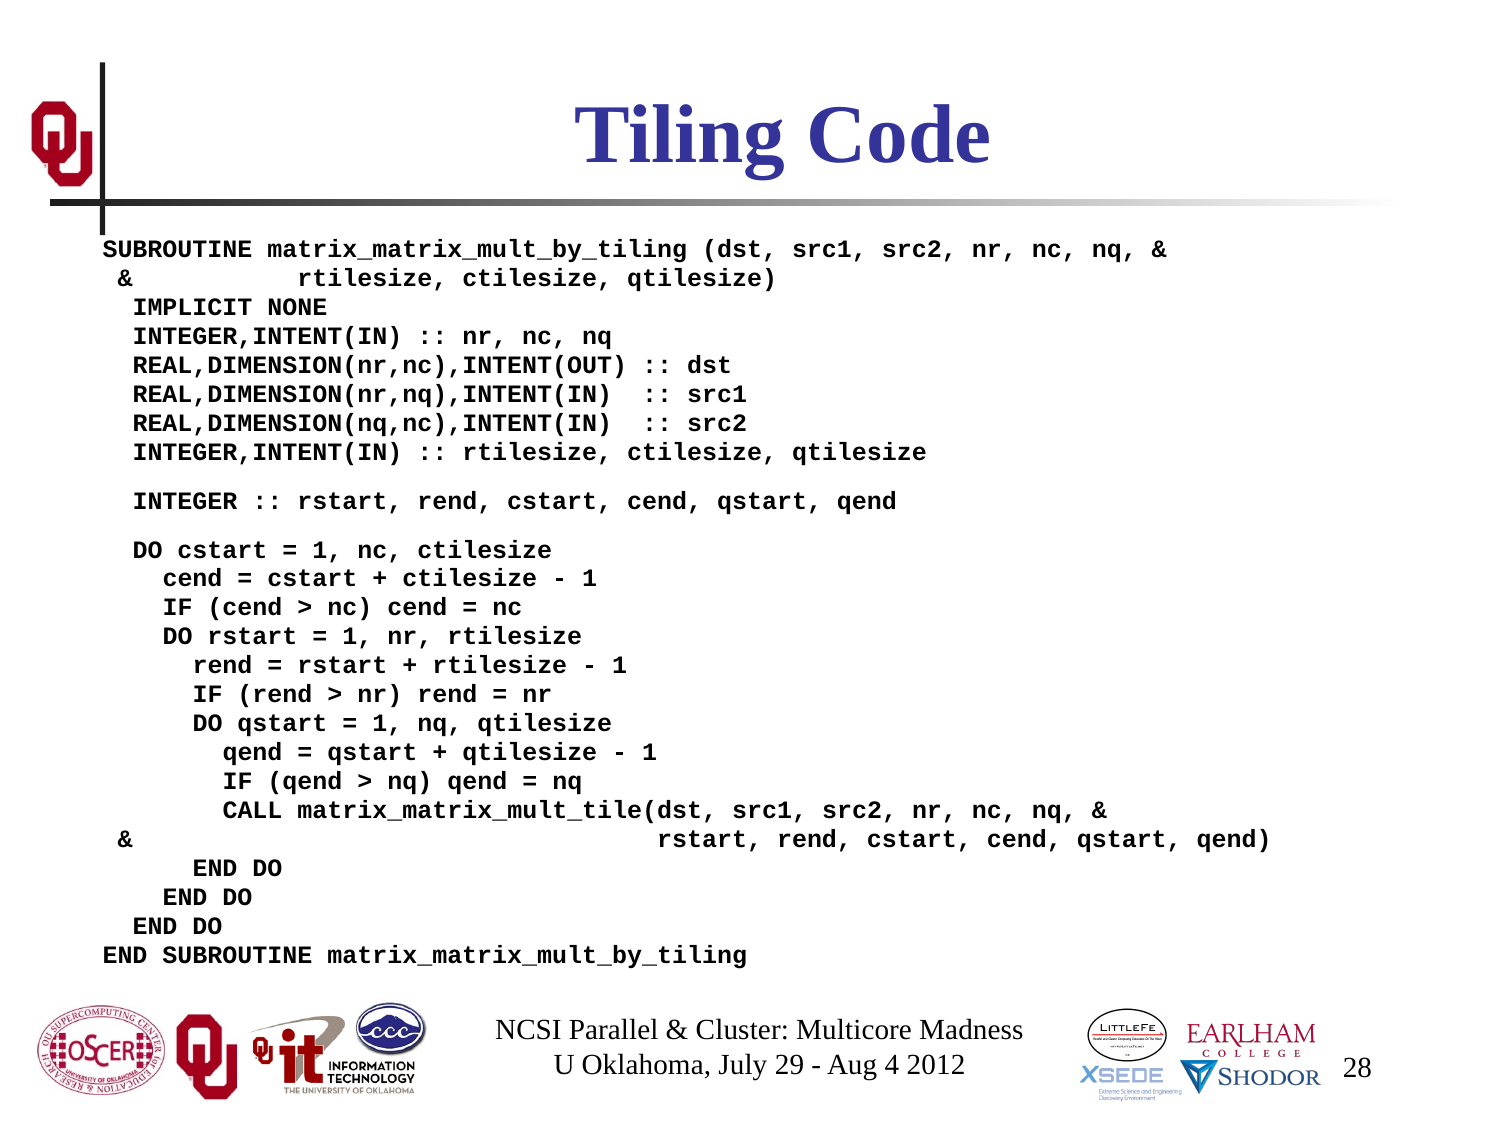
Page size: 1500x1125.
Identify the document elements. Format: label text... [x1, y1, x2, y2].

picture [37, 1005, 165, 1095]
slide_number 28 [1174, 1063, 1388, 1091]
list SUBROUTINE matrix_matrix_mult_by_tiling (dst, src1, src2, nr, nc, nq, & & rtilesize, ctilesize, qtilesize) IMPLICIT NONE INTEGER,INTENT(IN) :: nr, nc, nq REAL,DIMENSION(nr,nc),INTENT(OUT) :: dst REAL,DIMENSION(nr,nq),INTENT(IN) :: src1 REAL,DIMENSION(nq,nc),INTENT(IN) :: src2 INTEGER,INTENT(IN) :: rtilesize, ctilesize, qtilesize INTEGER :: rstart, rend, cstart, cend, qstart, qend DO cstart = 1, nc, ctilesize cend = cstart + ctilesize - 1 IF (cend > nc) cend = nc DO rstart = 1, nr, rtilesize rend = rstart + rtilesize - 1 IF (rend > nr) rend = nr DO qstart = 1, nq, qtilesize qend = qstart + qtilesize - 1 IF (qend > nq) qend = nq CALL matrix_matrix_mult_tile(dst, src1, src2, nr, nc, nq, & & rstart, rend, cstart, cend, qstart, qend) END DO END DO END DO END SUBROUTINE matrix_matrix_mult_by_tiling [87, 224, 1438, 1063]
title Tiling Code [124, 74, 1442, 187]
picture [29, 99, 94, 189]
footer NCSI Parallel & Cluster: Multicore Madness U Oklahoma, July 29 - Aug 4 2012 [431, 1063, 1088, 1088]
picture [174, 1063, 425, 1104]
picture [1074, 1063, 1321, 1105]
